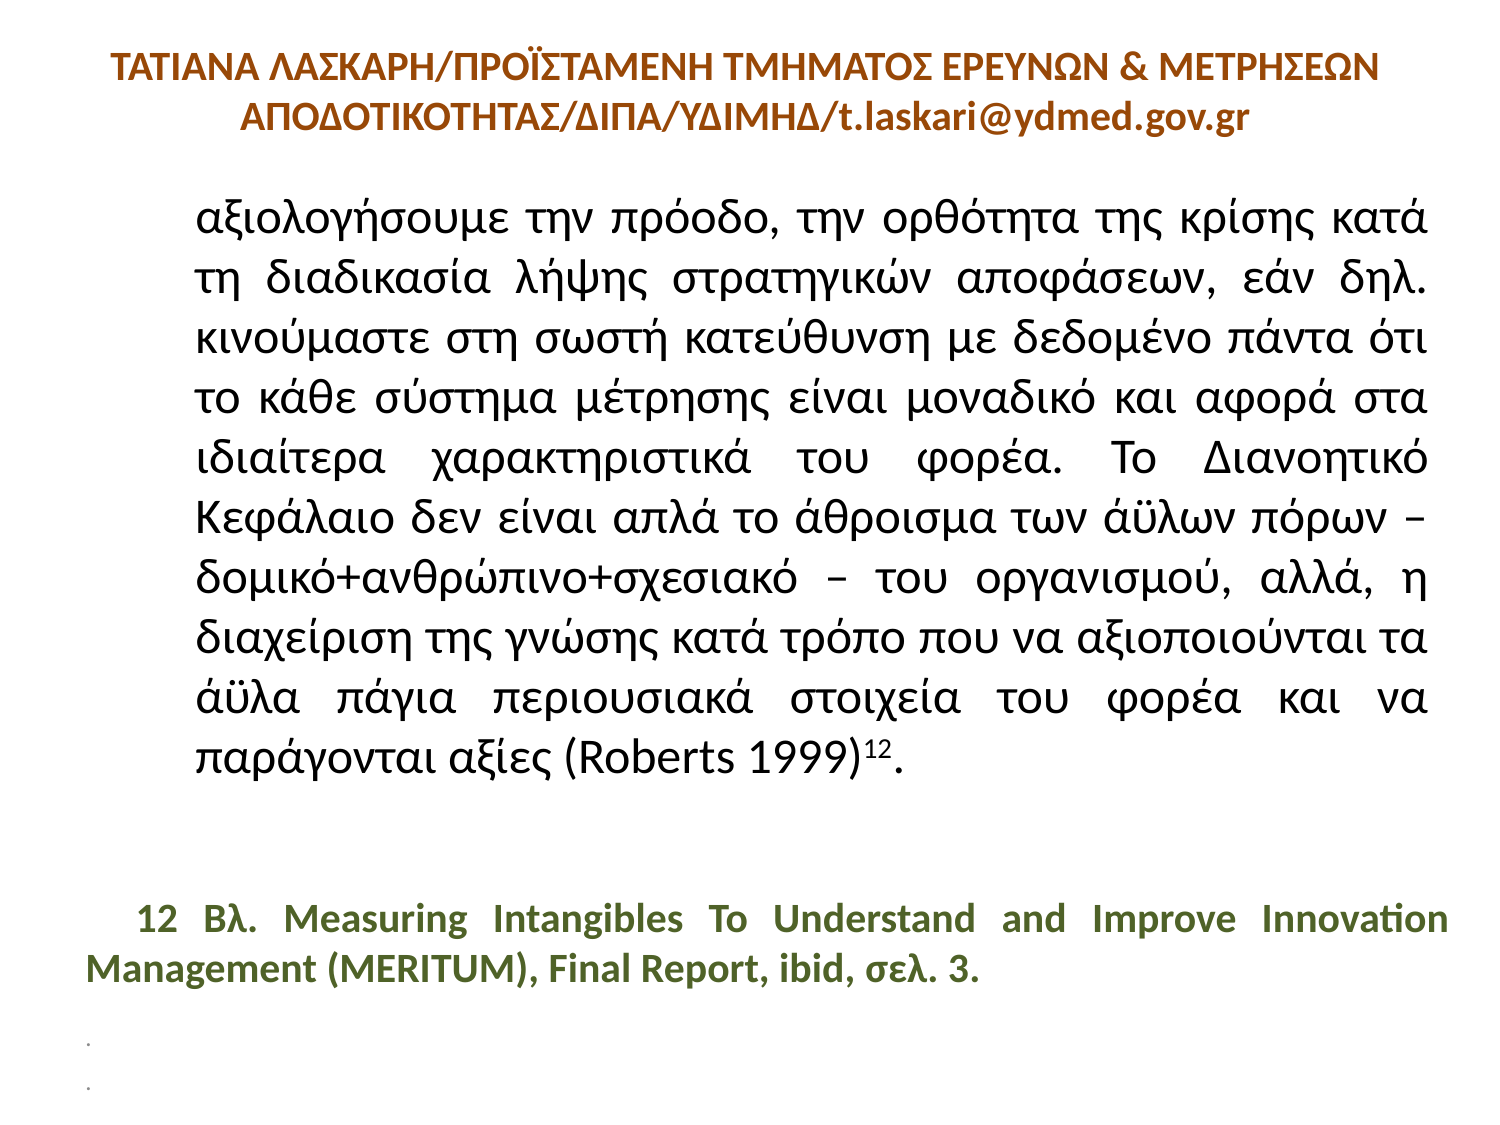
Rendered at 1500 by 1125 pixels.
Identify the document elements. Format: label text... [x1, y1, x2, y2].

title ΤΑΤΙΑΝΑ ΛΑΣΚΑΡΗ/ΠΡΟΪΣΤΑΜΕΝΗ ΤΜΗΜΑΤΟΣ ΕΡΕΥΝΩΝ & ΜΕΤΡΗΣΕΩΝ ΑΠΟΔΟΤΙΚΟΤΗΤΑΣ/ΔΙΠΑ/ΥΔΙΜΗΔ/t.laskari@ydmed.gov.gr [70, 35, 1421, 143]
list αξιολογήσουμε την πρόοδο, την ορθότητα της κρίσης κατά τη διαδικασία λήψης στρατηγικών αποφάσεων, εάν δηλ. κινούμαστε στη σωστή κατεύθυνση με δεδομένο πάντα ότι το κάθε σύστημα μέτρησης είναι μοναδικό και αφορά στα ιδιαίτερα χαρακτηριστικά του φορέα. Το Διανοητικό Κεφάλαιο δεν είναι απλά το άθροισμα των άϋλων πόρων – δομικό+ανθρώπινο+σχεσιακό – του οργανισμού, αλλά, η διαχείριση της γνώσης κατά τρόπο που να αξιοποιούνται τα άϋλα πάγια περιουσιακά στοιχεία του φορέα και να παράγονται αξίες (Roberts 1999)12. [58, 175, 1444, 821]
footer 12 Βλ. Measuring Intangibles To Understand and Improve Innovation Management (MERITUM), Final Report, ibid, σελ. 3. . . [70, 890, 1465, 1067]
